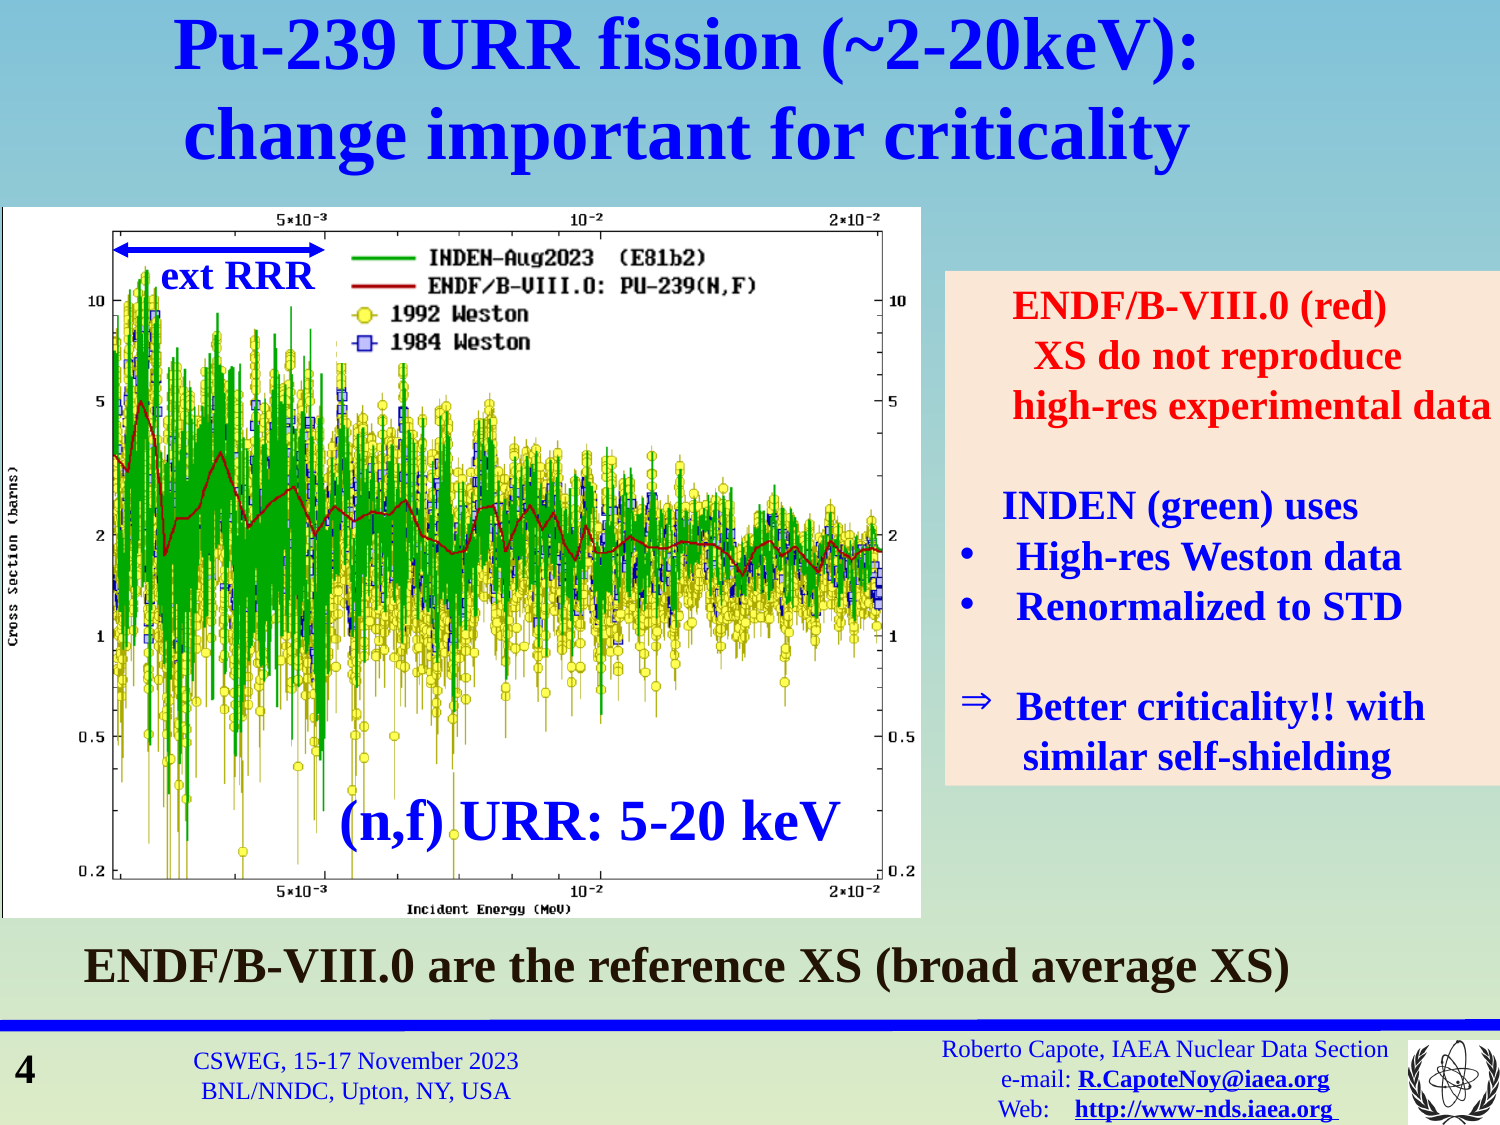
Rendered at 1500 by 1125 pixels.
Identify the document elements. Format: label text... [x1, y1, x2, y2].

picture [1, 206, 921, 918]
picture [1408, 1040, 1500, 1125]
title Pu-239 URR fission (~2-20keV): change important for criticality [12, 0, 1363, 175]
text_box ENDF/B-VIII.0 are the reference XS (broad average XS) [68, 924, 1388, 1000]
text_box ENDF/B-VIII.0 (red) XS do not reproduce high-res experimental data INDEN (green) uses High-res Weston data Renormalized to STD Better criticality!! with similar self-shielding [945, 270, 1500, 786]
